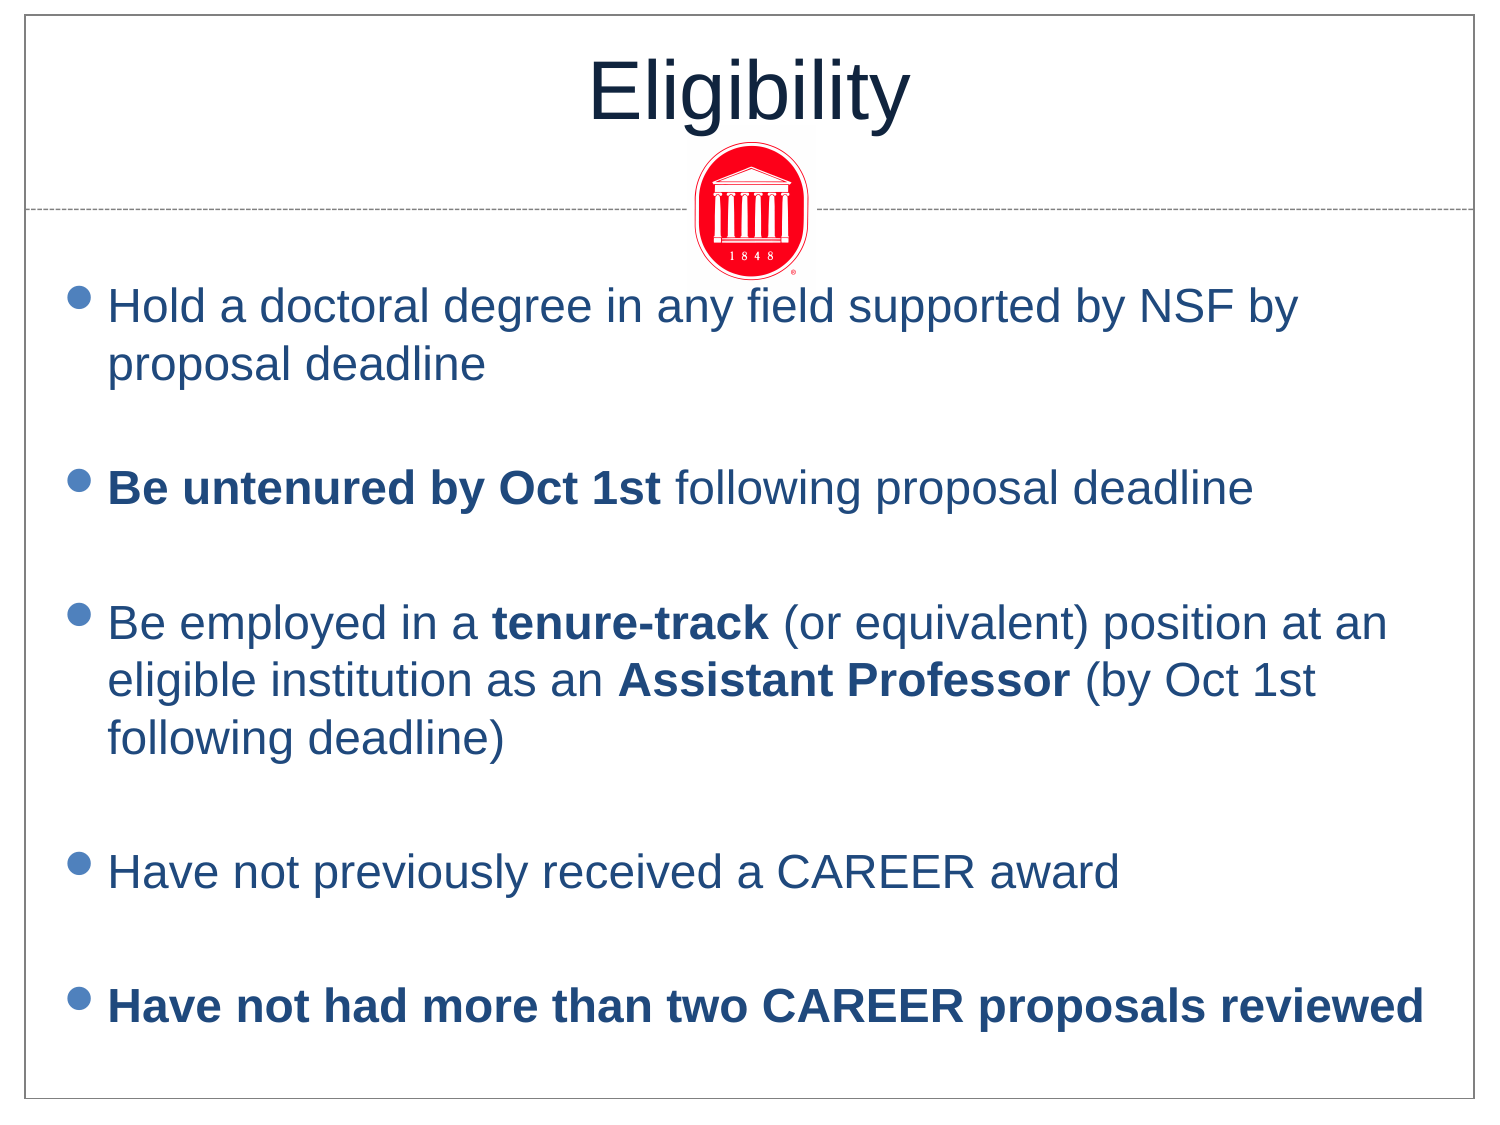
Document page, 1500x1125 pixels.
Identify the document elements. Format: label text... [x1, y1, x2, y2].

picture [687, 144, 816, 267]
list Hold a doctoral degree in any field supported by NSF by proposal deadline Be untenured by Oct 1st following proposal deadline Be employed in a tenure-track (or equivalent) position at an eligible institution as an Assistant Professor (by Oct 1st following deadline) Have not previously received a CAREER award Have not had more than two CAREER proposals reviewed [49, 267, 1445, 1094]
title Eligibility [0, 19, 1500, 144]
